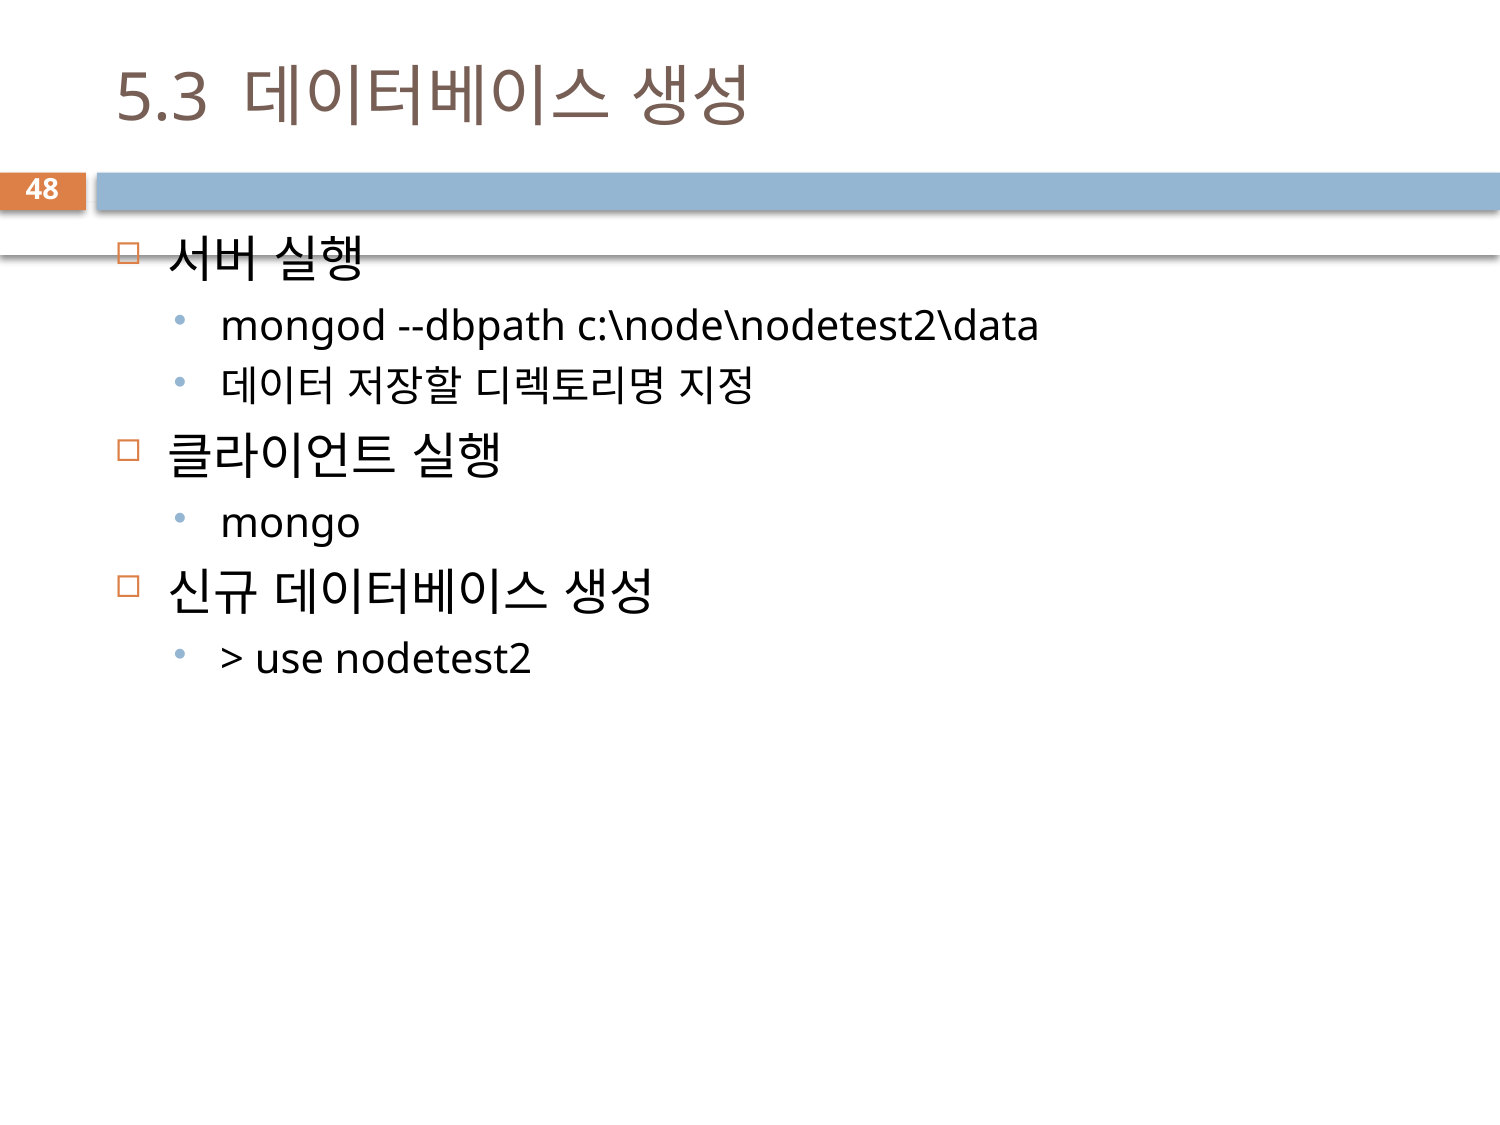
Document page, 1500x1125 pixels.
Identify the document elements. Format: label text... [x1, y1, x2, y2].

list 서버 실행 mongod --dbpath c:\node\nodetest2\data 데이터 저장할 디렉토리명 지정 클라이언트 실행 mongo 신규 데이터베이스 생성 > use nodetest2 [100, 219, 1438, 1047]
title 5.3 데이터베이스 생성 [100, 37, 1438, 149]
slide_number 48 [0, 170, 87, 211]
